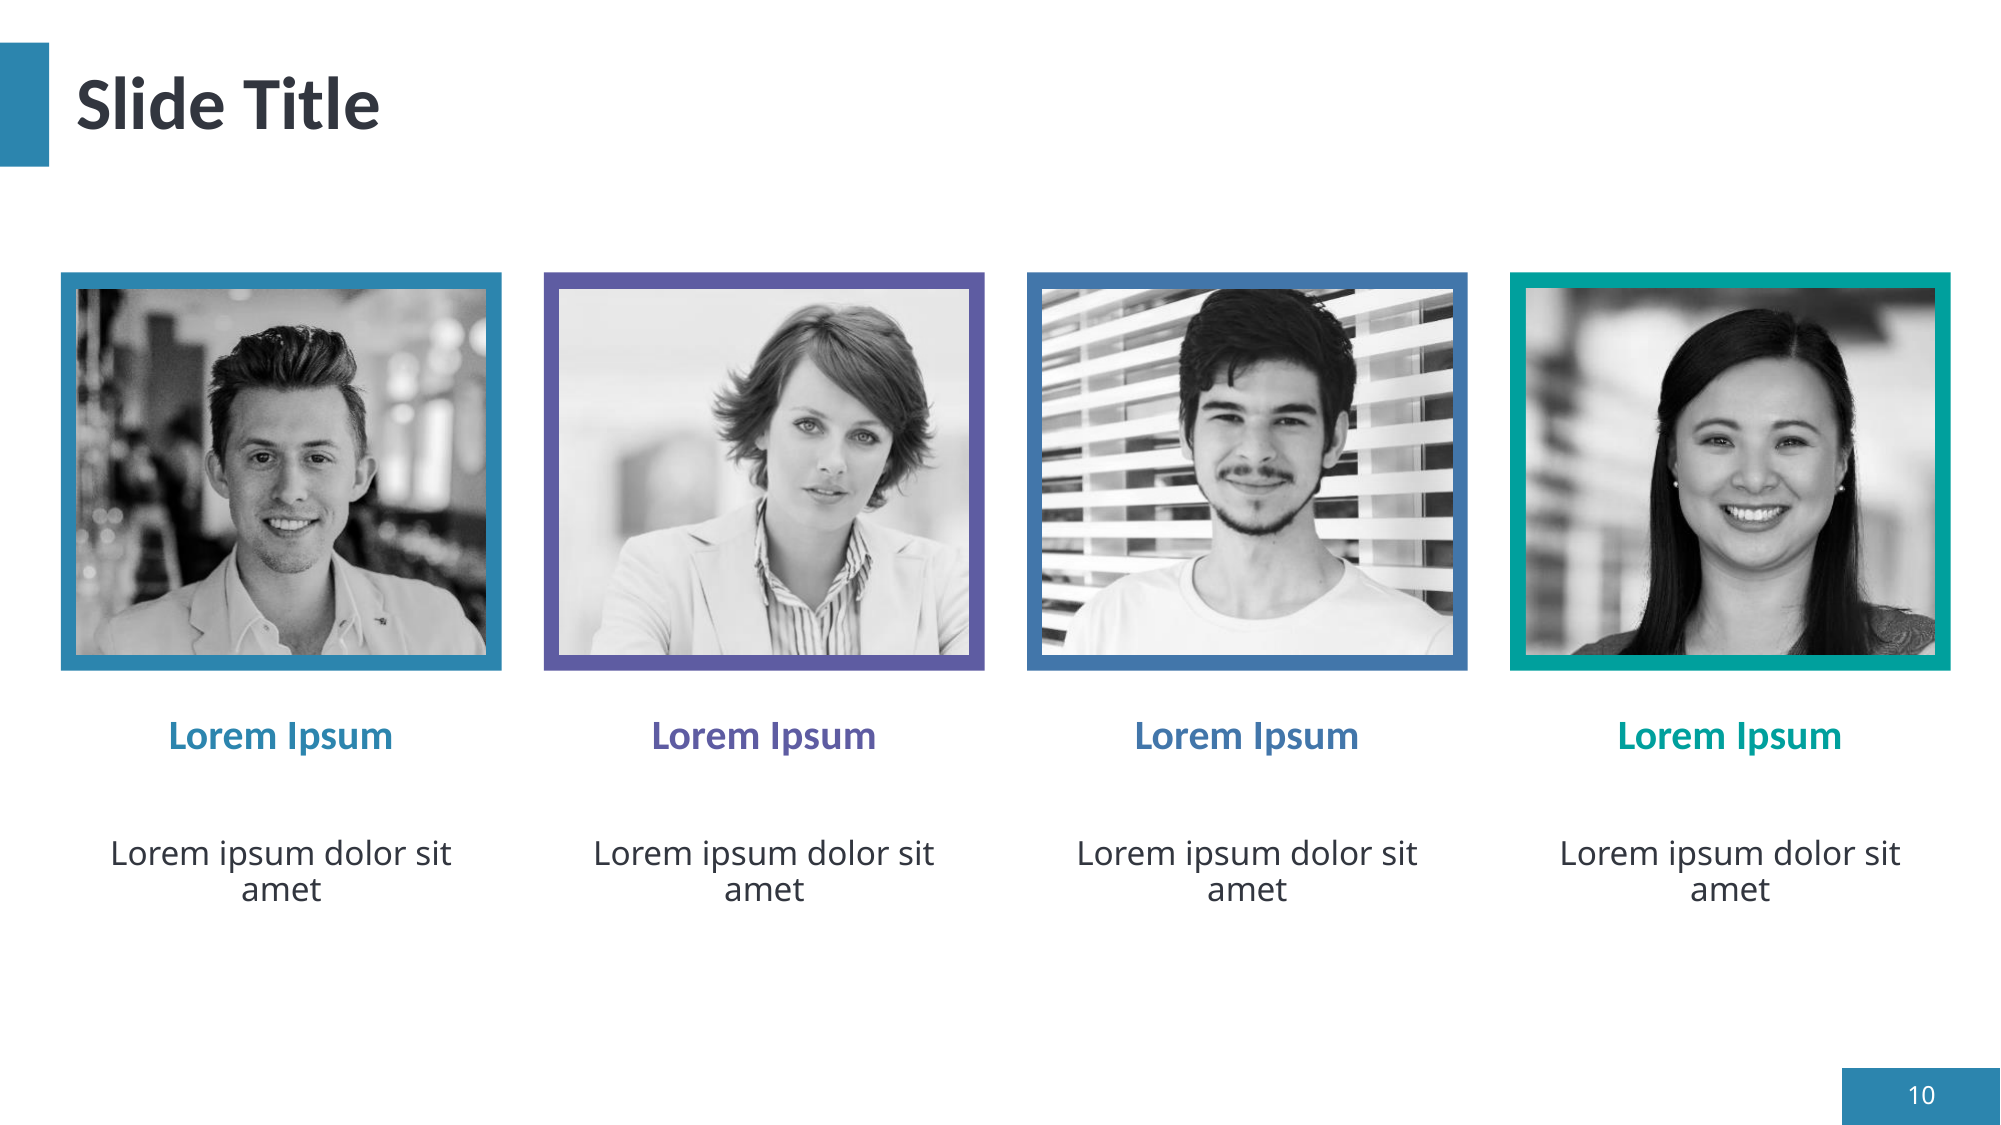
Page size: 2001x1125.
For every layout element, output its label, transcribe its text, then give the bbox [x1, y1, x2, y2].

slide_number 10 [1889, 1079, 1951, 1114]
list Lorem Ipsum [60, 705, 502, 816]
list Lorem ipsum dolor sit amet [543, 829, 985, 940]
list Lorem ipsum dolor sit amet [60, 829, 502, 940]
title Slide Title [60, 42, 1951, 168]
picture [559, 288, 969, 655]
list Lorem ipsum dolor sit amet [1027, 829, 1468, 940]
picture [1525, 288, 1935, 655]
list Lorem Ipsum [1027, 705, 1468, 816]
list Lorem ipsum dolor sit amet [1510, 829, 1951, 940]
list Lorem Ipsum [543, 705, 985, 816]
picture [1042, 288, 1453, 655]
list Lorem Ipsum [1510, 705, 1951, 816]
picture [76, 288, 486, 655]
